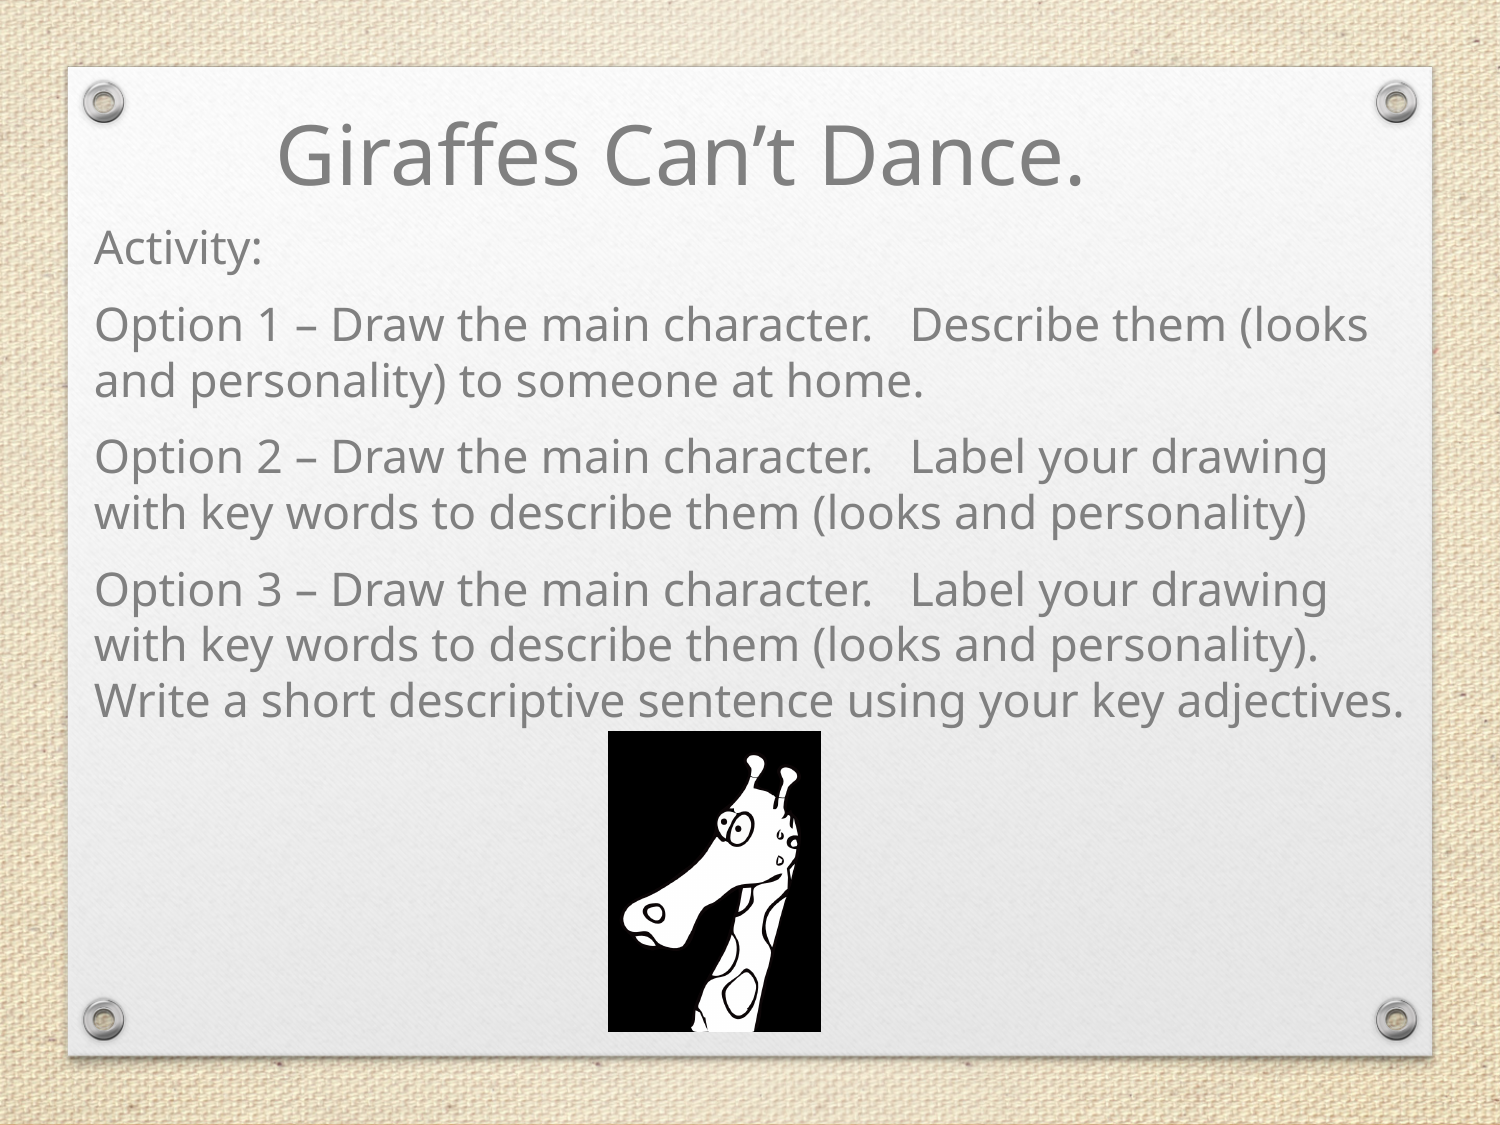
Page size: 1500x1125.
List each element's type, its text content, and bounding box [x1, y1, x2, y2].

picture [0, 0, 1500, 1125]
list Activity: Option 1 – Draw the main character. Describe them (looks and personality) to someone at home. Option 2 – Draw the main character. Label your drawing with key words to describe them (looks and personality) Option 3 – Draw the main character. Label your drawing with key words to describe them (looks and personality). Write a short descriptive sentence using your key adjectives. [79, 210, 1429, 764]
title Giraffes Can’t Dance. [123, 92, 1240, 211]
